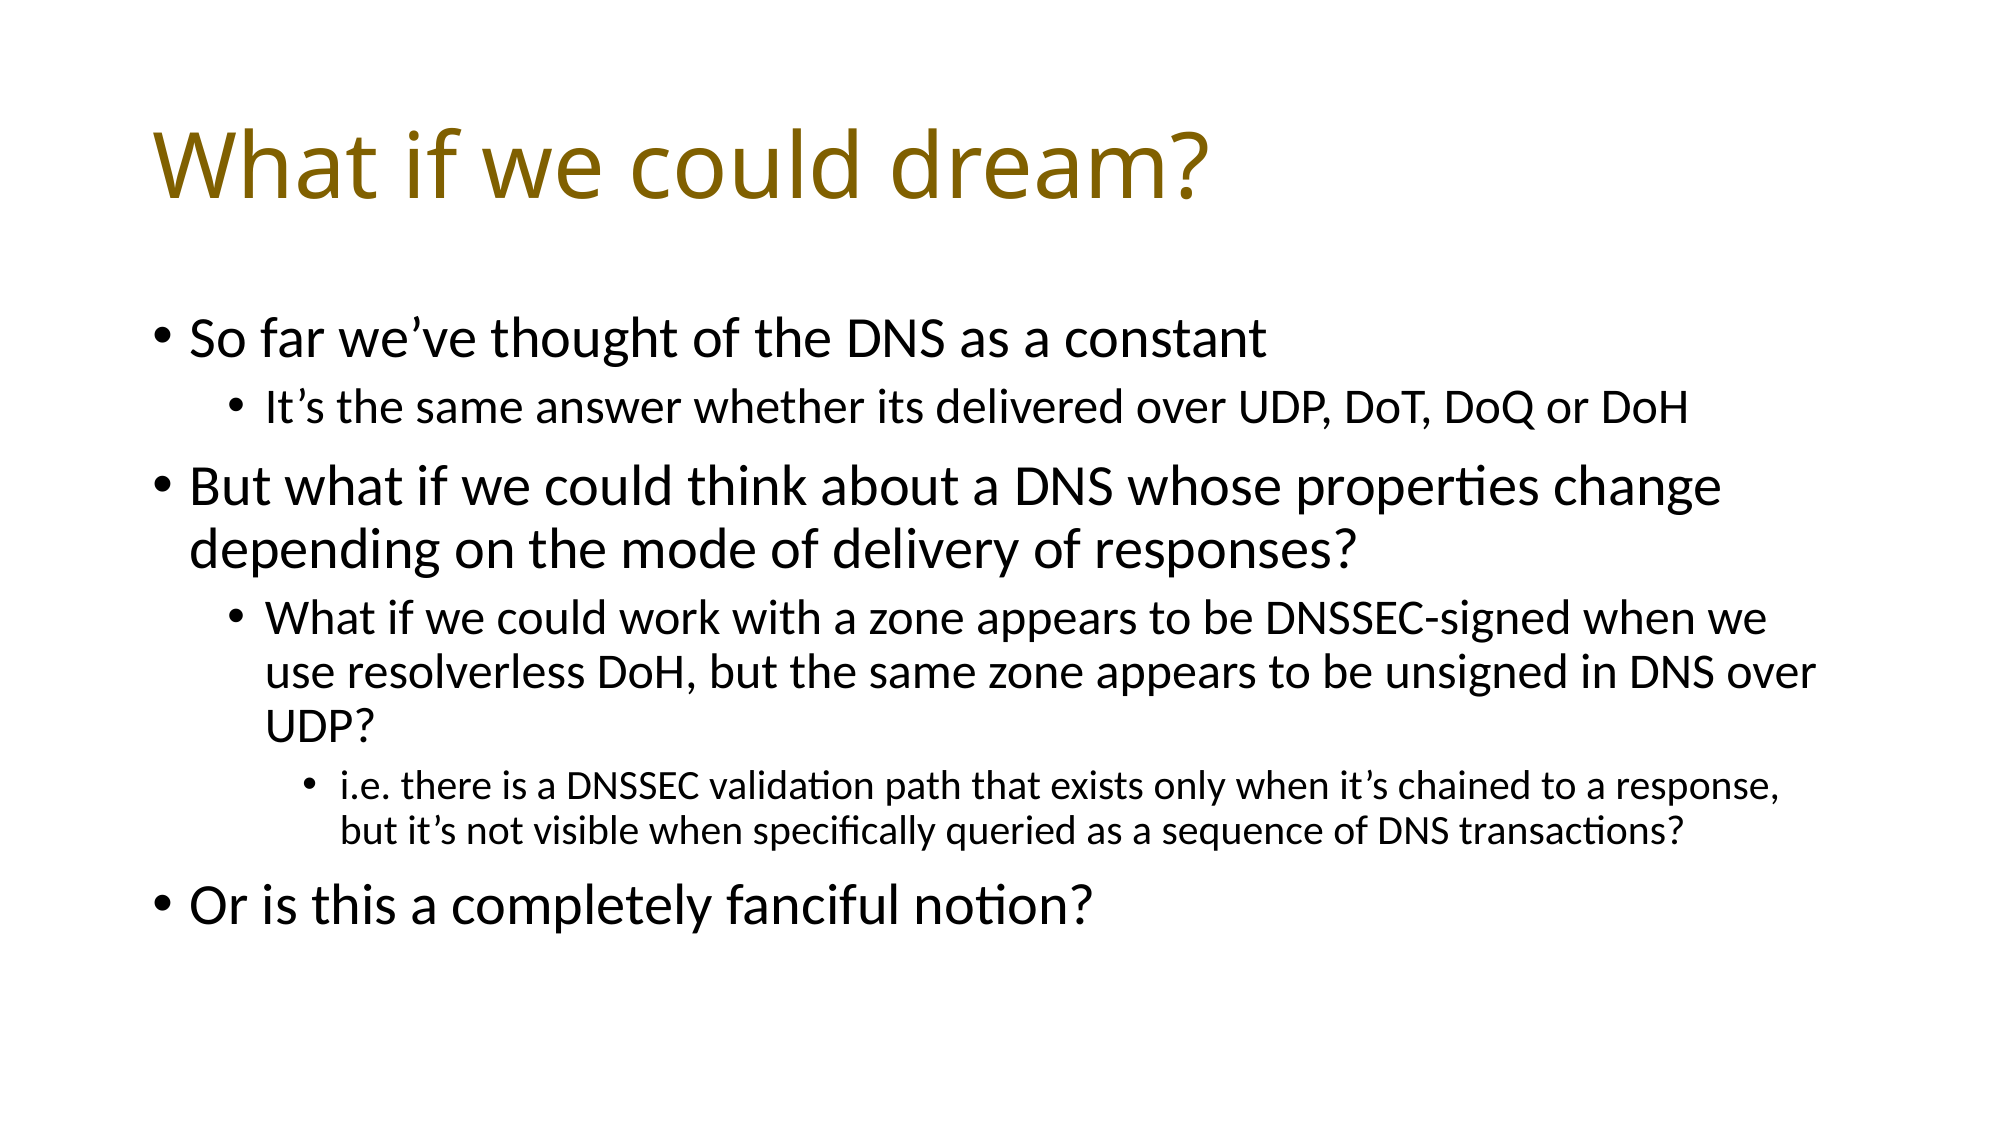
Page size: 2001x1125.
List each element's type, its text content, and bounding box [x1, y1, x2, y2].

title What if we could dream? [137, 59, 1863, 278]
list So far we’ve thought of the DNS as a constant It’s the same answer whether its delivered over UDP, DoT, DoQ or DoH But what if we could think about a DNS whose properties change depending on the mode of delivery of responses? What if we could work with a zone appears to be DNSSEC-signed when we use resolverless DoH, but the same zone appears to be unsigned in DNS over UDP? i.e. there is a DNSSEC validation path that exists only when it’s chained to a response, but it’s not visible when specifically queried as a sequence of DNS transactions? Or is this a completely fanciful notion? [137, 299, 1863, 1014]
